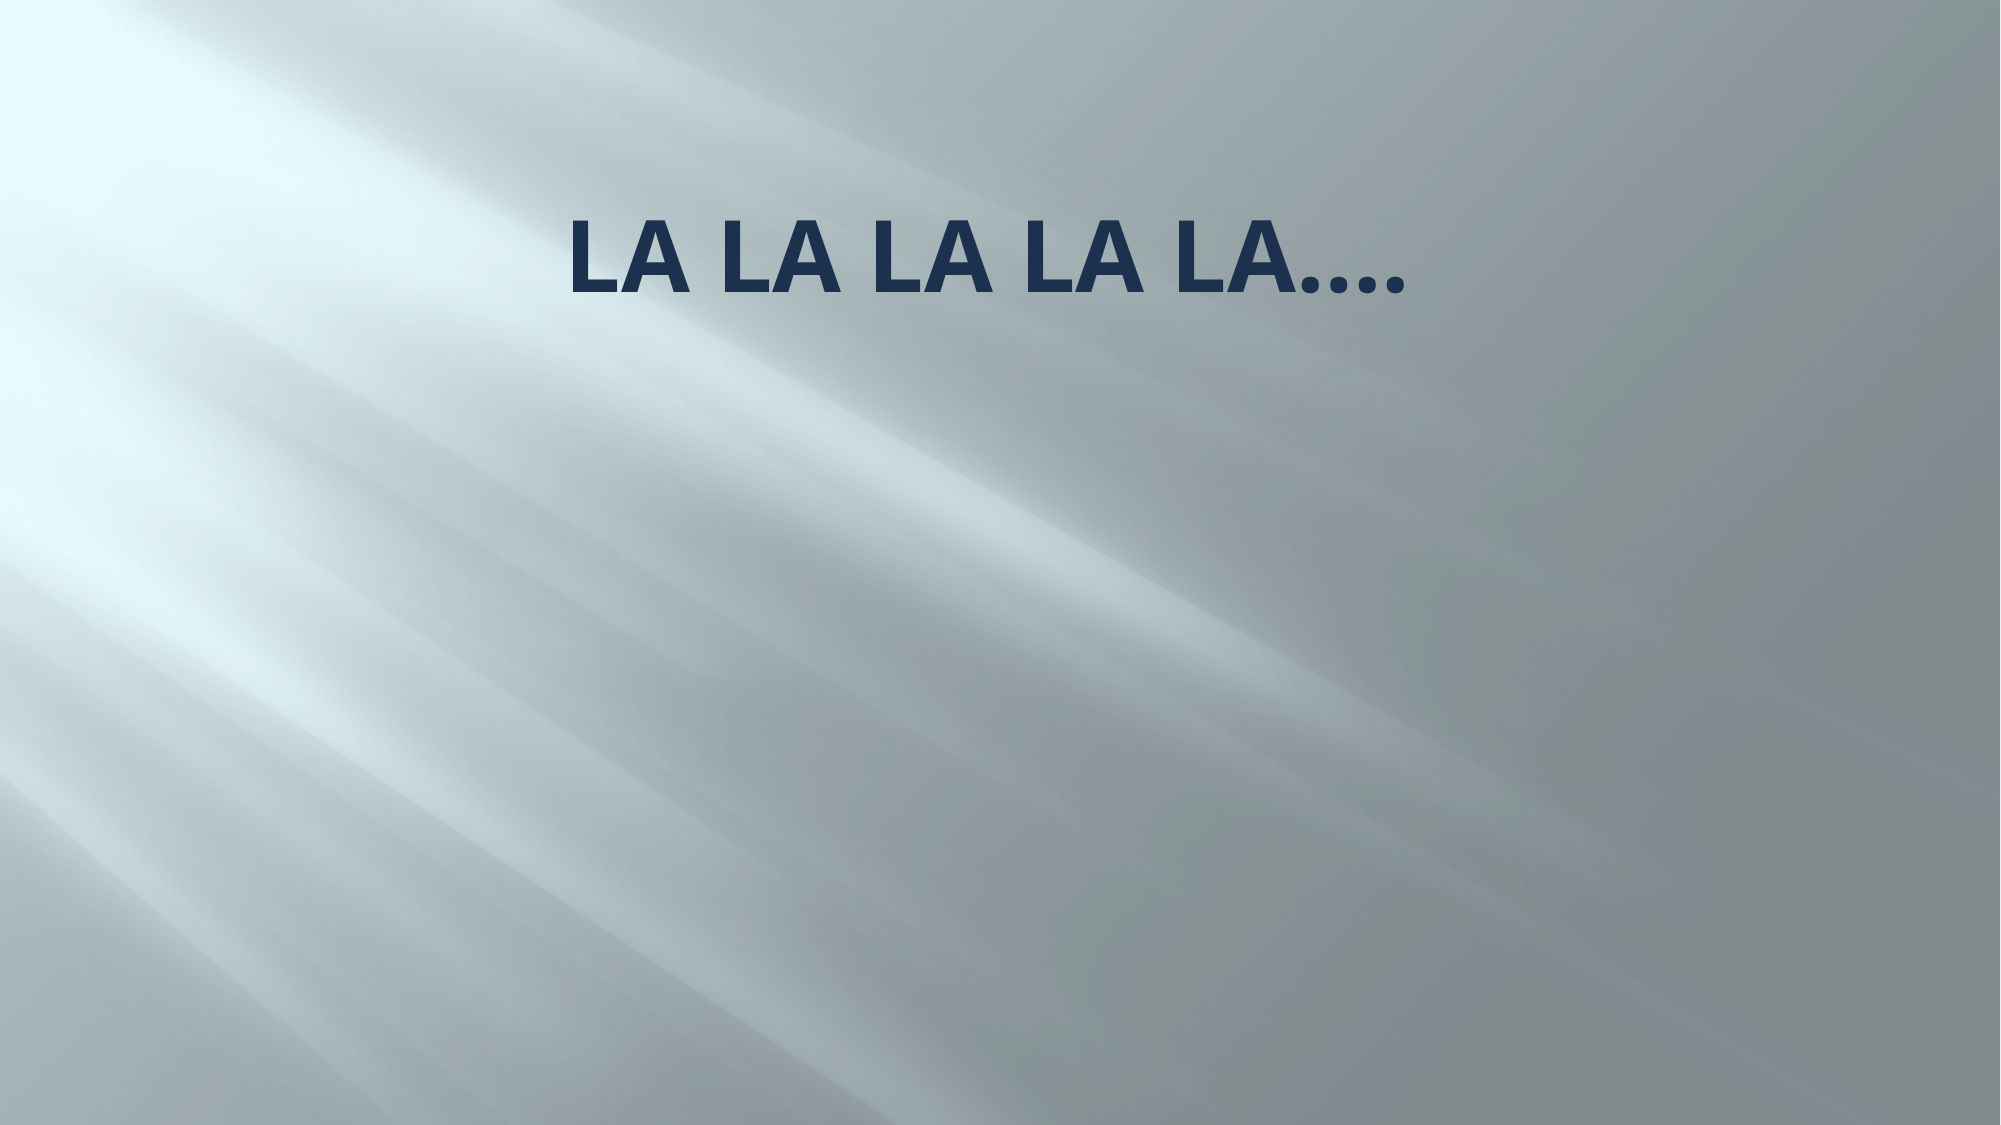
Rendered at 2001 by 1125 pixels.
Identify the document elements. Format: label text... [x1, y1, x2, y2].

title LA LA LA LA LA…. [312, 50, 1663, 313]
